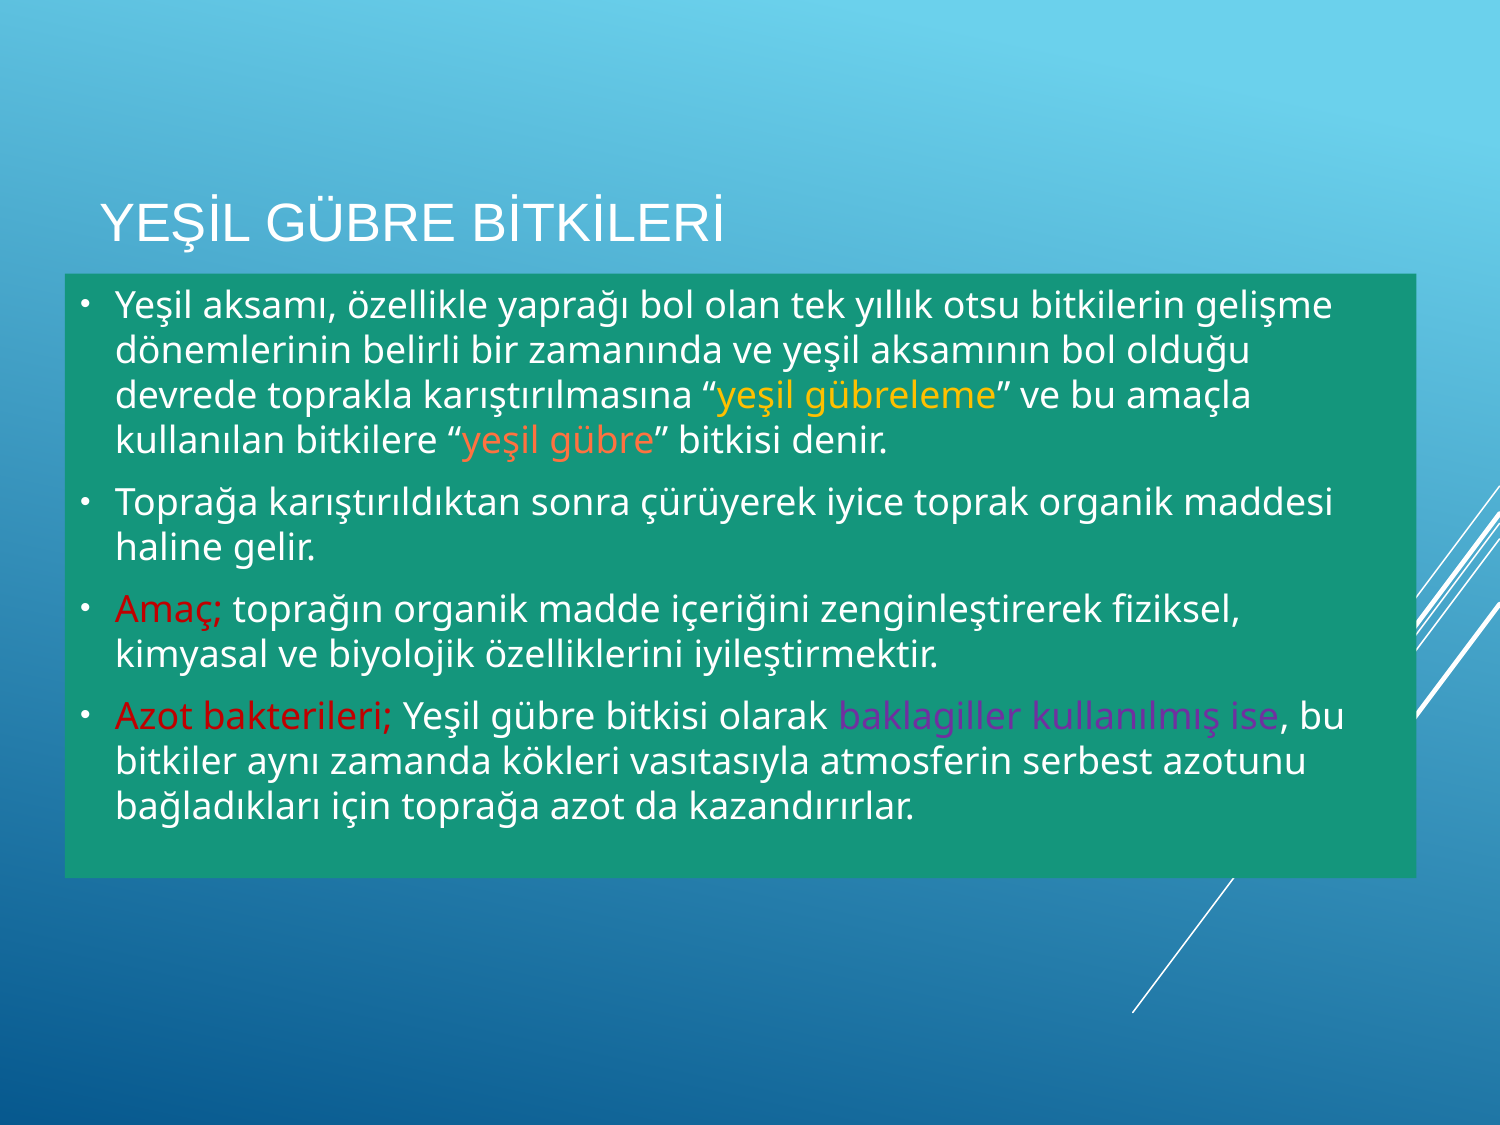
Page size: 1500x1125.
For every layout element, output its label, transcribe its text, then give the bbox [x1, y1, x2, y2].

title yeşİl gübre bİtkİlerİ [84, 179, 1135, 260]
list Yeşil aksamı, özellikle yaprağı bol olan tek yıllık otsu bitkilerin gelişme dönemlerinin belirli bir zamanında ve yeşil aksamının bol olduğu devrede toprakla karıştırılmasına “yeşil gübreleme” ve bu amaçla kullanılan bitkilere “yeşil gübre” bitkisi denir. Toprağa karıştırıldıktan sonra çürüyerek iyice toprak organik maddesi haline gelir. Amaç; toprağın organik madde içeriğini zenginleştirerek fiziksel, kimyasal ve biyolojik özelliklerini iyileştirmektir. Azot bakterileri; Yeşil gübre bitkisi olarak baklagiller kullanılmış ise, bu bitkiler aynı zamanda kökleri vasıtasıyla atmosferin serbest azotunu bağladıkları için toprağa azot da kazandırırlar. [64, 273, 1417, 879]
